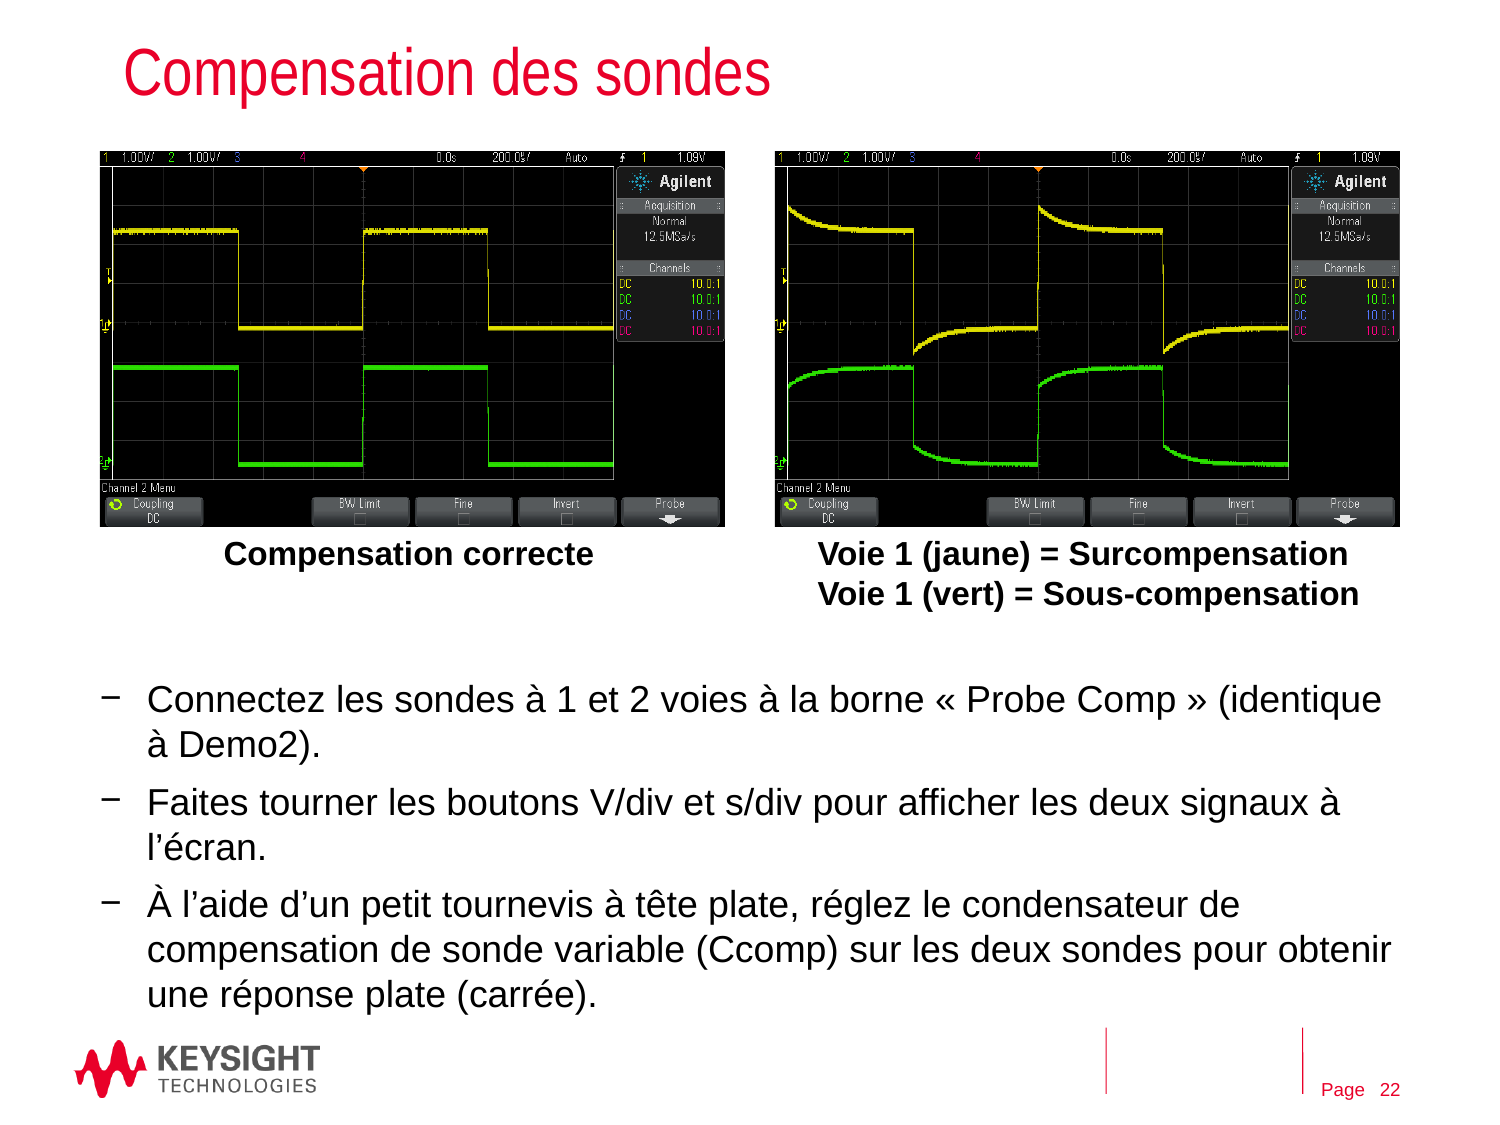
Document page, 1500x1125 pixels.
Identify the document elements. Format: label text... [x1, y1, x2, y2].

picture [99, 149, 726, 527]
list Connectez les sondes à 1 et 2 voies à la borne « Probe Comp » (identique à Demo2). Faites tourner les boutons V/div et s/div pour afficher les deux signaux à l’écran. À l’aide d’un petit tournevis à tête plate, réglez le condensateur de compensation de sonde variable (Ccomp) sur les deux sondes pour obtenir une réponse plate (carrée). [99, 675, 1400, 1038]
title Compensation des sondes [123, 24, 1304, 110]
text_box Compensation correcte [208, 535, 610, 580]
slide_number 22 [1379, 1065, 1425, 1100]
picture [774, 149, 1401, 527]
picture [73, 1040, 320, 1098]
text_box Voie 1 (jaune) = Surcompensation Voie 1 (vert) = Sous-compensation [802, 535, 1376, 620]
